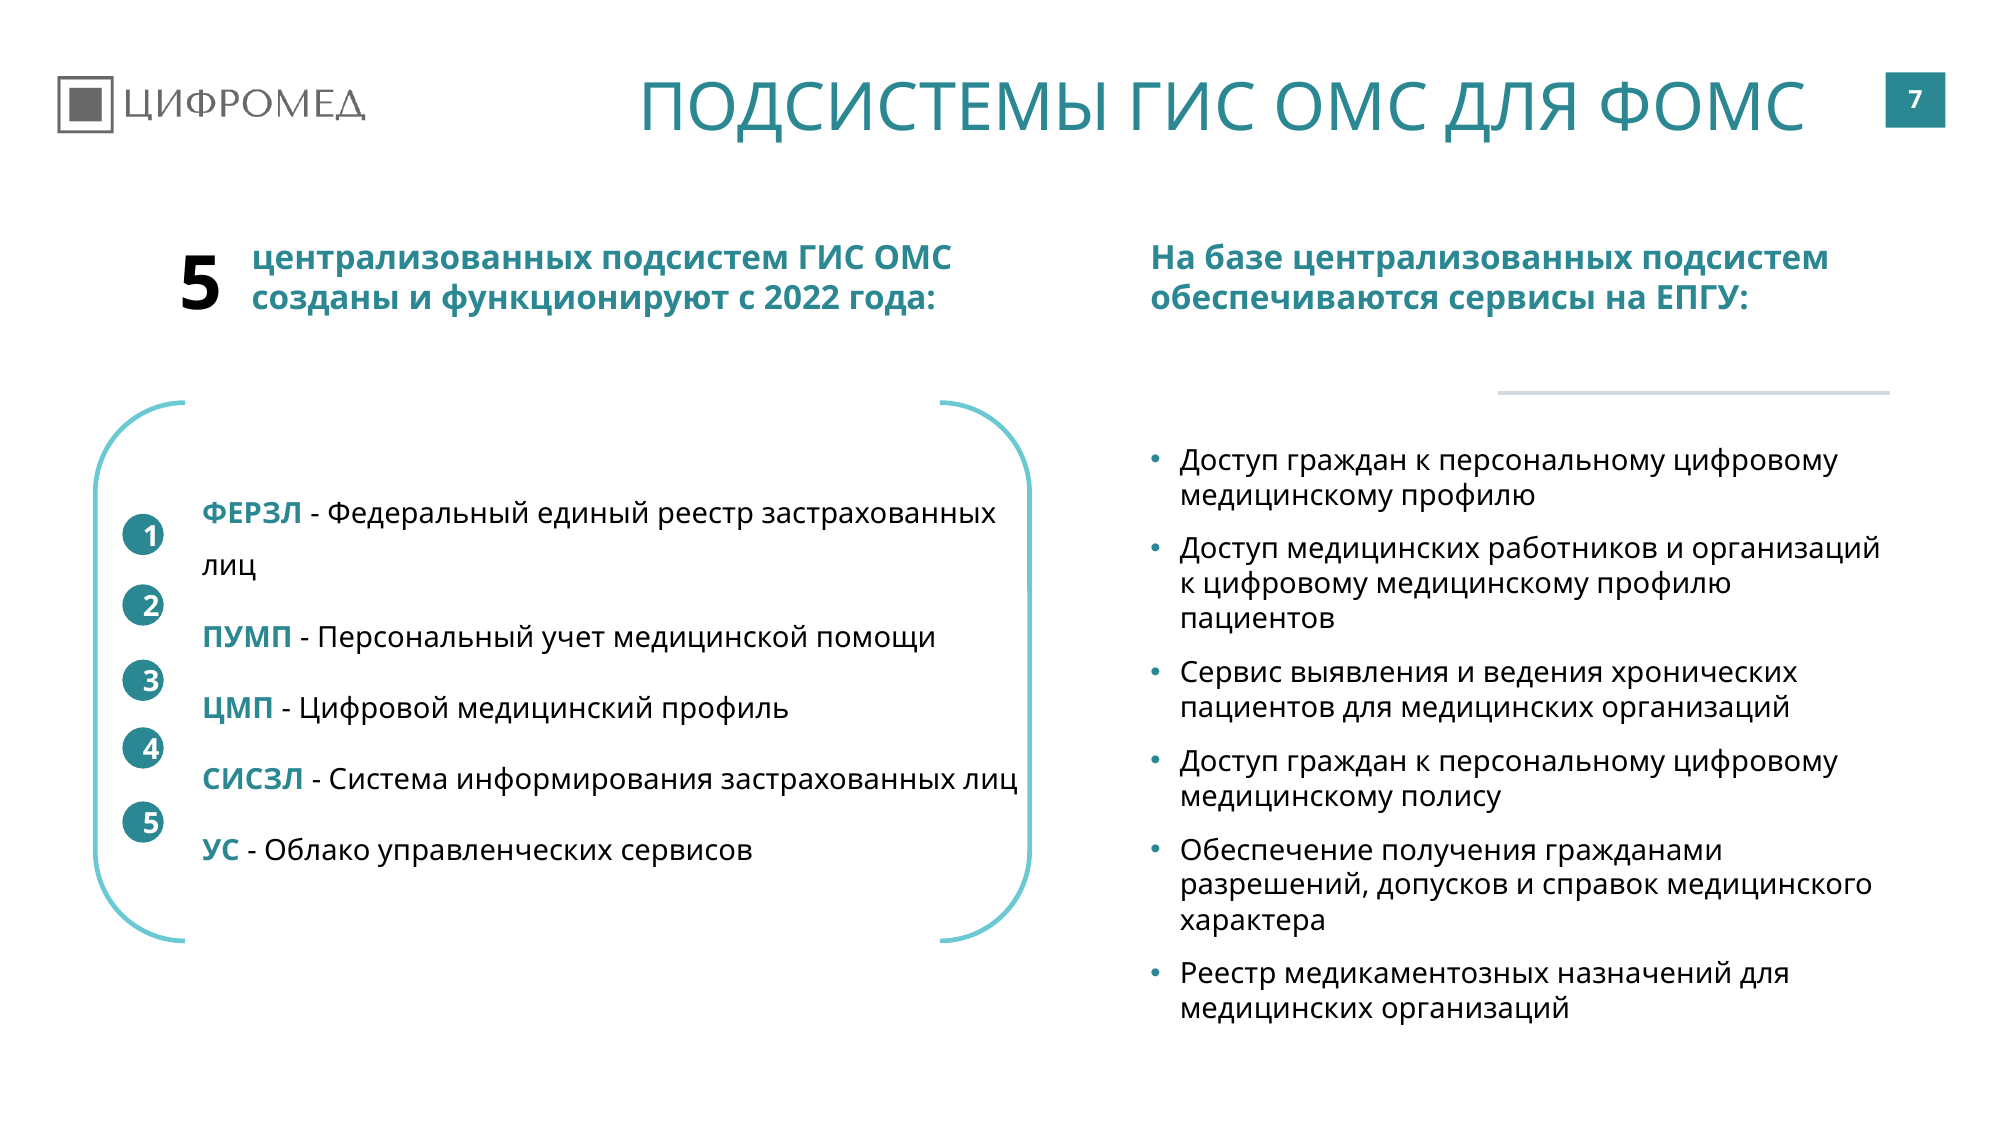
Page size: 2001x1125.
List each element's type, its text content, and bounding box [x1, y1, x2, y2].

title ПОДСИСТЕМЫ ГИС ОМС ДЛЯ ФОМС [460, 0, 1824, 208]
text_box На базе централизованных подсистем обеспечиваются сервисы на ЕПГУ: [1135, 228, 1908, 324]
text_box 5 [164, 227, 252, 333]
text_box централизованных подсистем ГИС ОМС созданы и функционируют с 2022 года: [236, 228, 1009, 324]
text_box Доступ граждан к персональному цифровому медицинскому профилю Доступ медицинских работников и организаций к цифровому медицинскому профилю пациентов Сервис выявления и ведения хронических пациентов для медицинских организаций Доступ граждан к персональному цифровому медицинскому полису Обеспечение получения гражданами разрешений, допусков и справок медицинского характера Реестр медикаментозных назначений для медицинских организаций [1135, 433, 1908, 1032]
slide_number 7 [1885, 72, 1946, 128]
text_box [94, 402, 1031, 942]
text_box ФЕРЗЛ - Федеральный единый реестр застрахованных лиц ПУМП - Персональный учет медицинской помощи ЦМП - Цифровой медицинский профиль СИСЗЛ - Система информирования застрахованных лиц УС - Облако управленческих сервисов [1019, 448, 1032, 895]
picture [54, 72, 366, 136]
